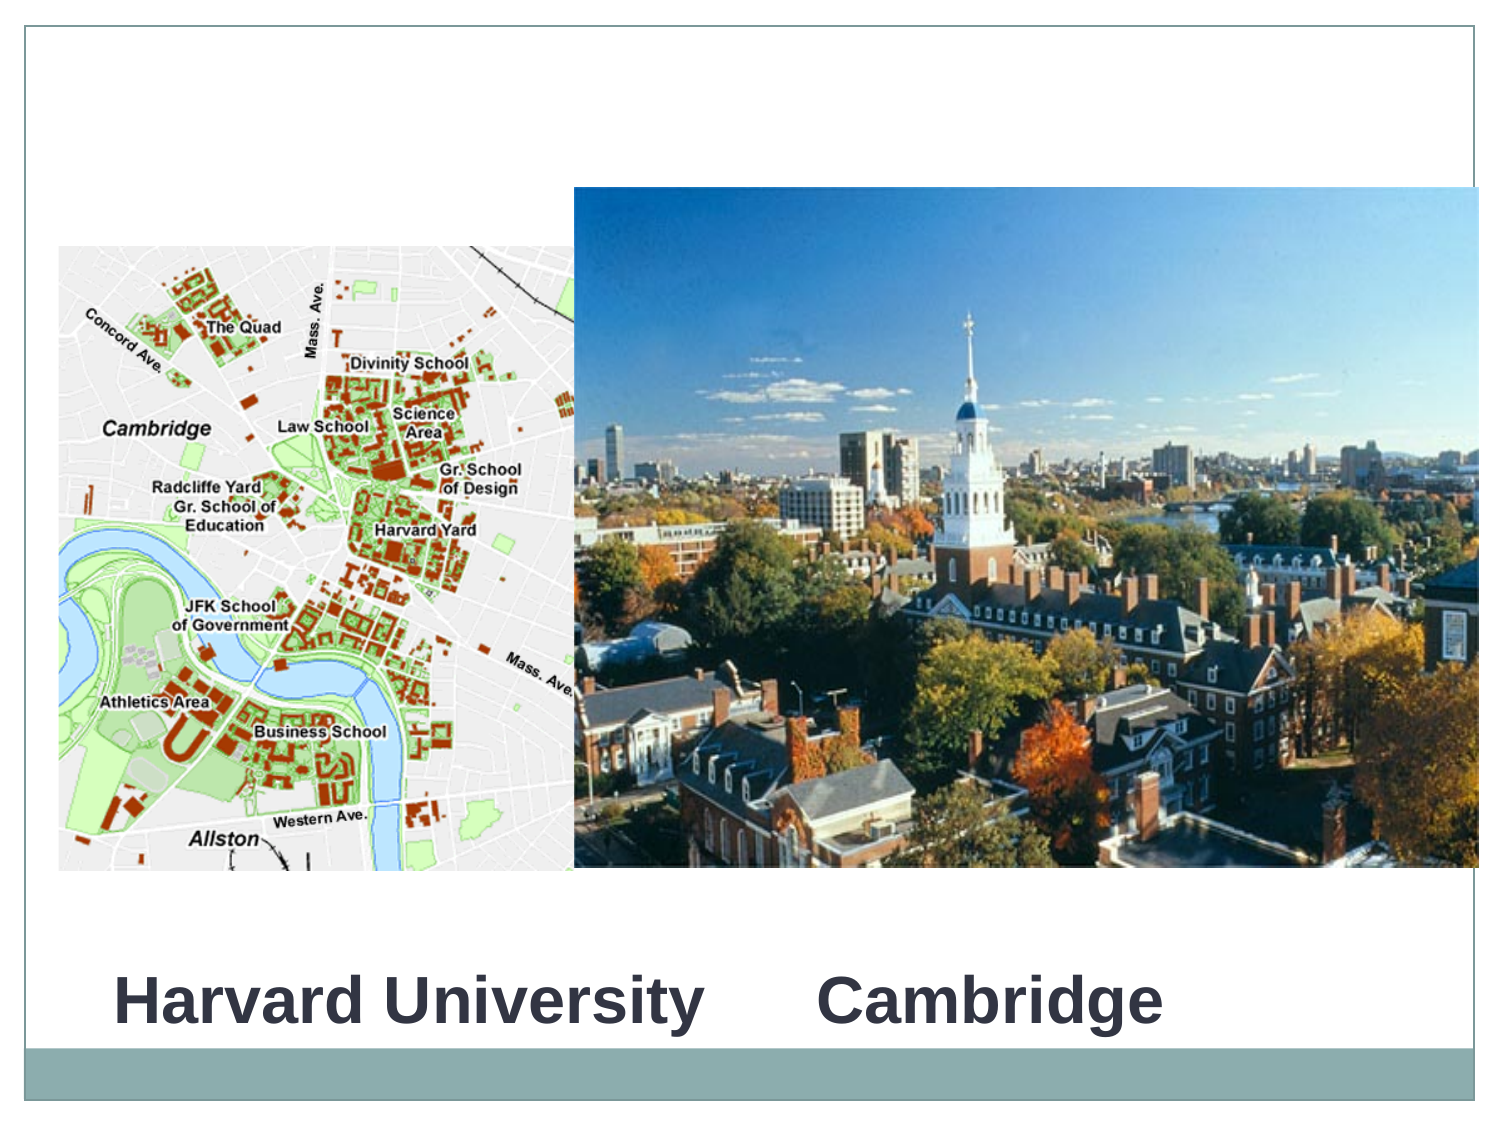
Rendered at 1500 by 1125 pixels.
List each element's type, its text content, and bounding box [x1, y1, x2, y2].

picture [58, 187, 1480, 872]
text_box Harvard University Cambridge [98, 949, 1181, 1044]
